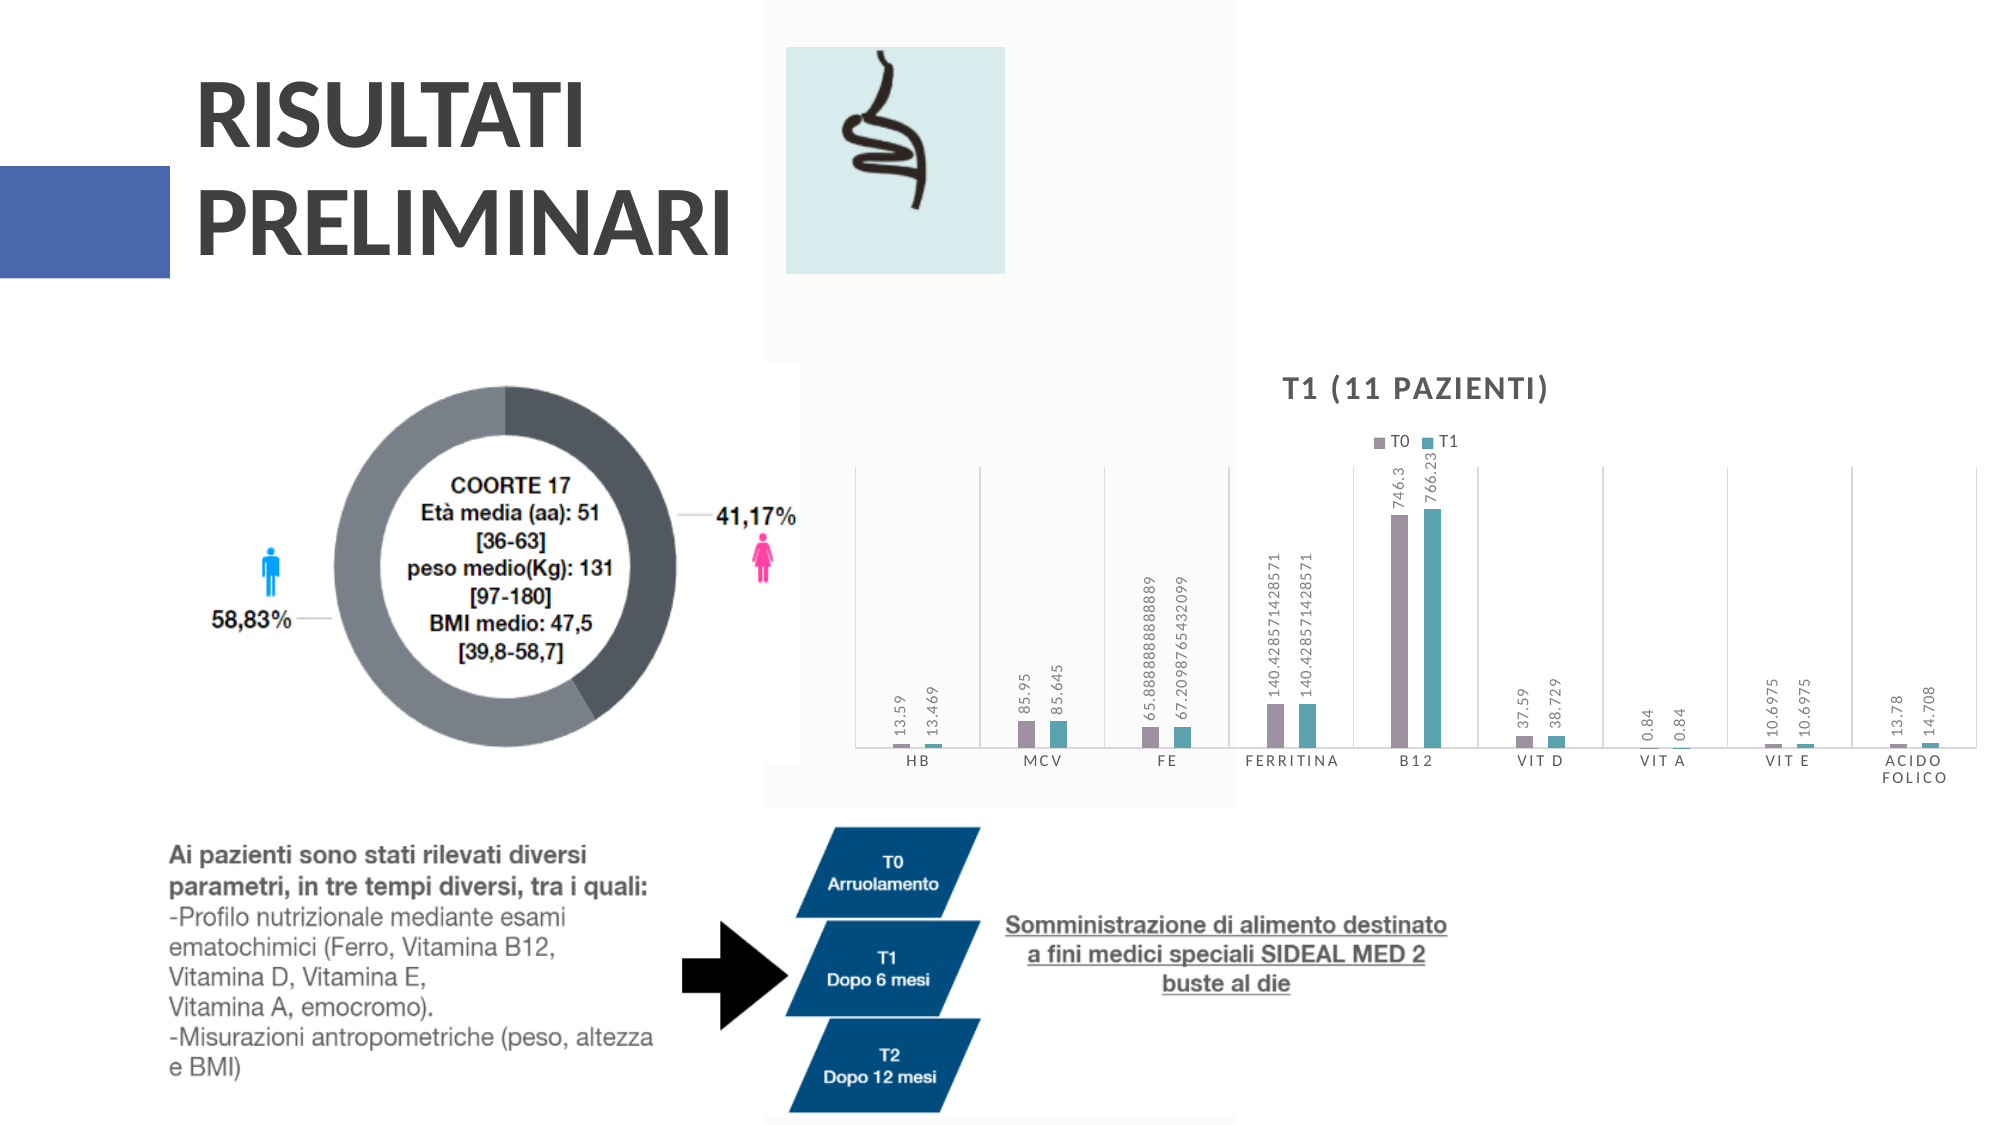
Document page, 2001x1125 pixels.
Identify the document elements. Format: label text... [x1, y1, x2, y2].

picture [785, 46, 1006, 274]
picture [179, 362, 802, 763]
chart [831, 346, 2000, 798]
title RISULTATI PRELIMINARI [180, 47, 1830, 285]
picture [148, 807, 1459, 1116]
